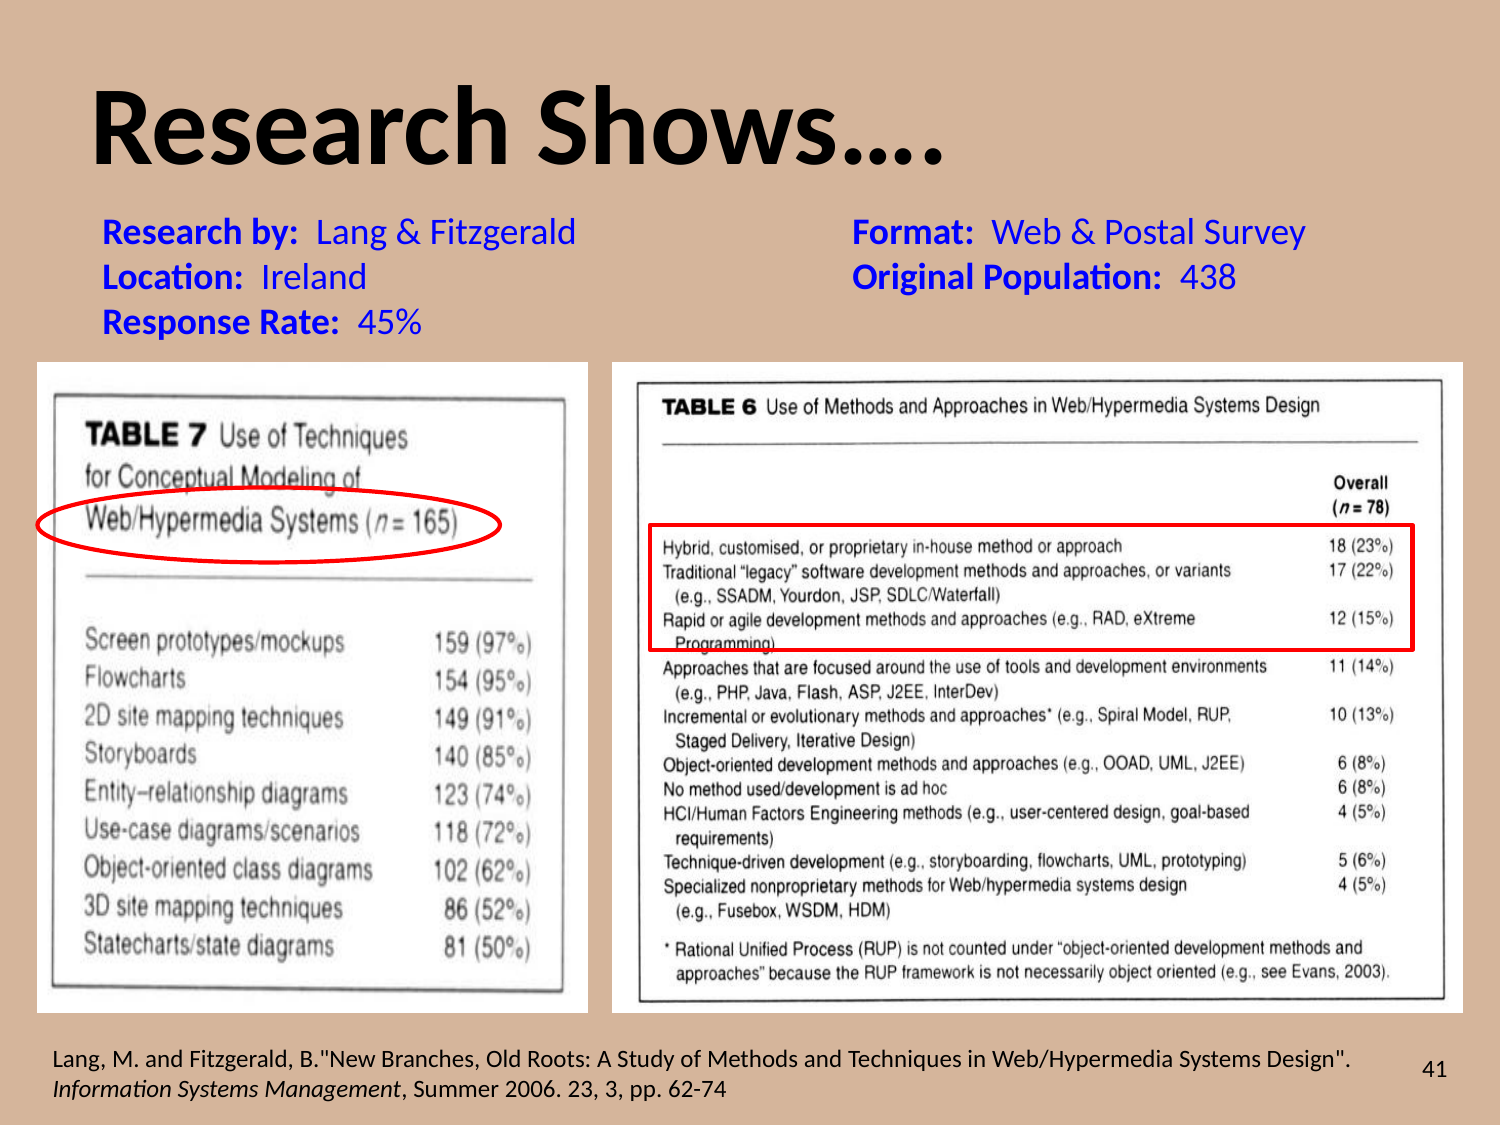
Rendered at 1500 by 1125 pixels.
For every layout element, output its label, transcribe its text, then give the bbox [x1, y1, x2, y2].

slide_number 41 [1337, 1037, 1463, 1098]
text_box Research by: Lang & Fitzgerald Format: Web & Postal Survey Location: Ireland Original Population: 438 Response Rate: 45% [87, 199, 1438, 395]
picture [37, 362, 588, 1013]
picture [612, 362, 1463, 1013]
title Research Shows…. [75, 45, 1425, 233]
footer Lang, M. and Fitzgerald, B."New Branches, Old Roots: A Study of Methods and Techniques in Web/Hypermedia Systems Design". Information Systems Management, Summer 2006. 23, 3, pp. 62-74 [37, 1042, 1463, 1103]
